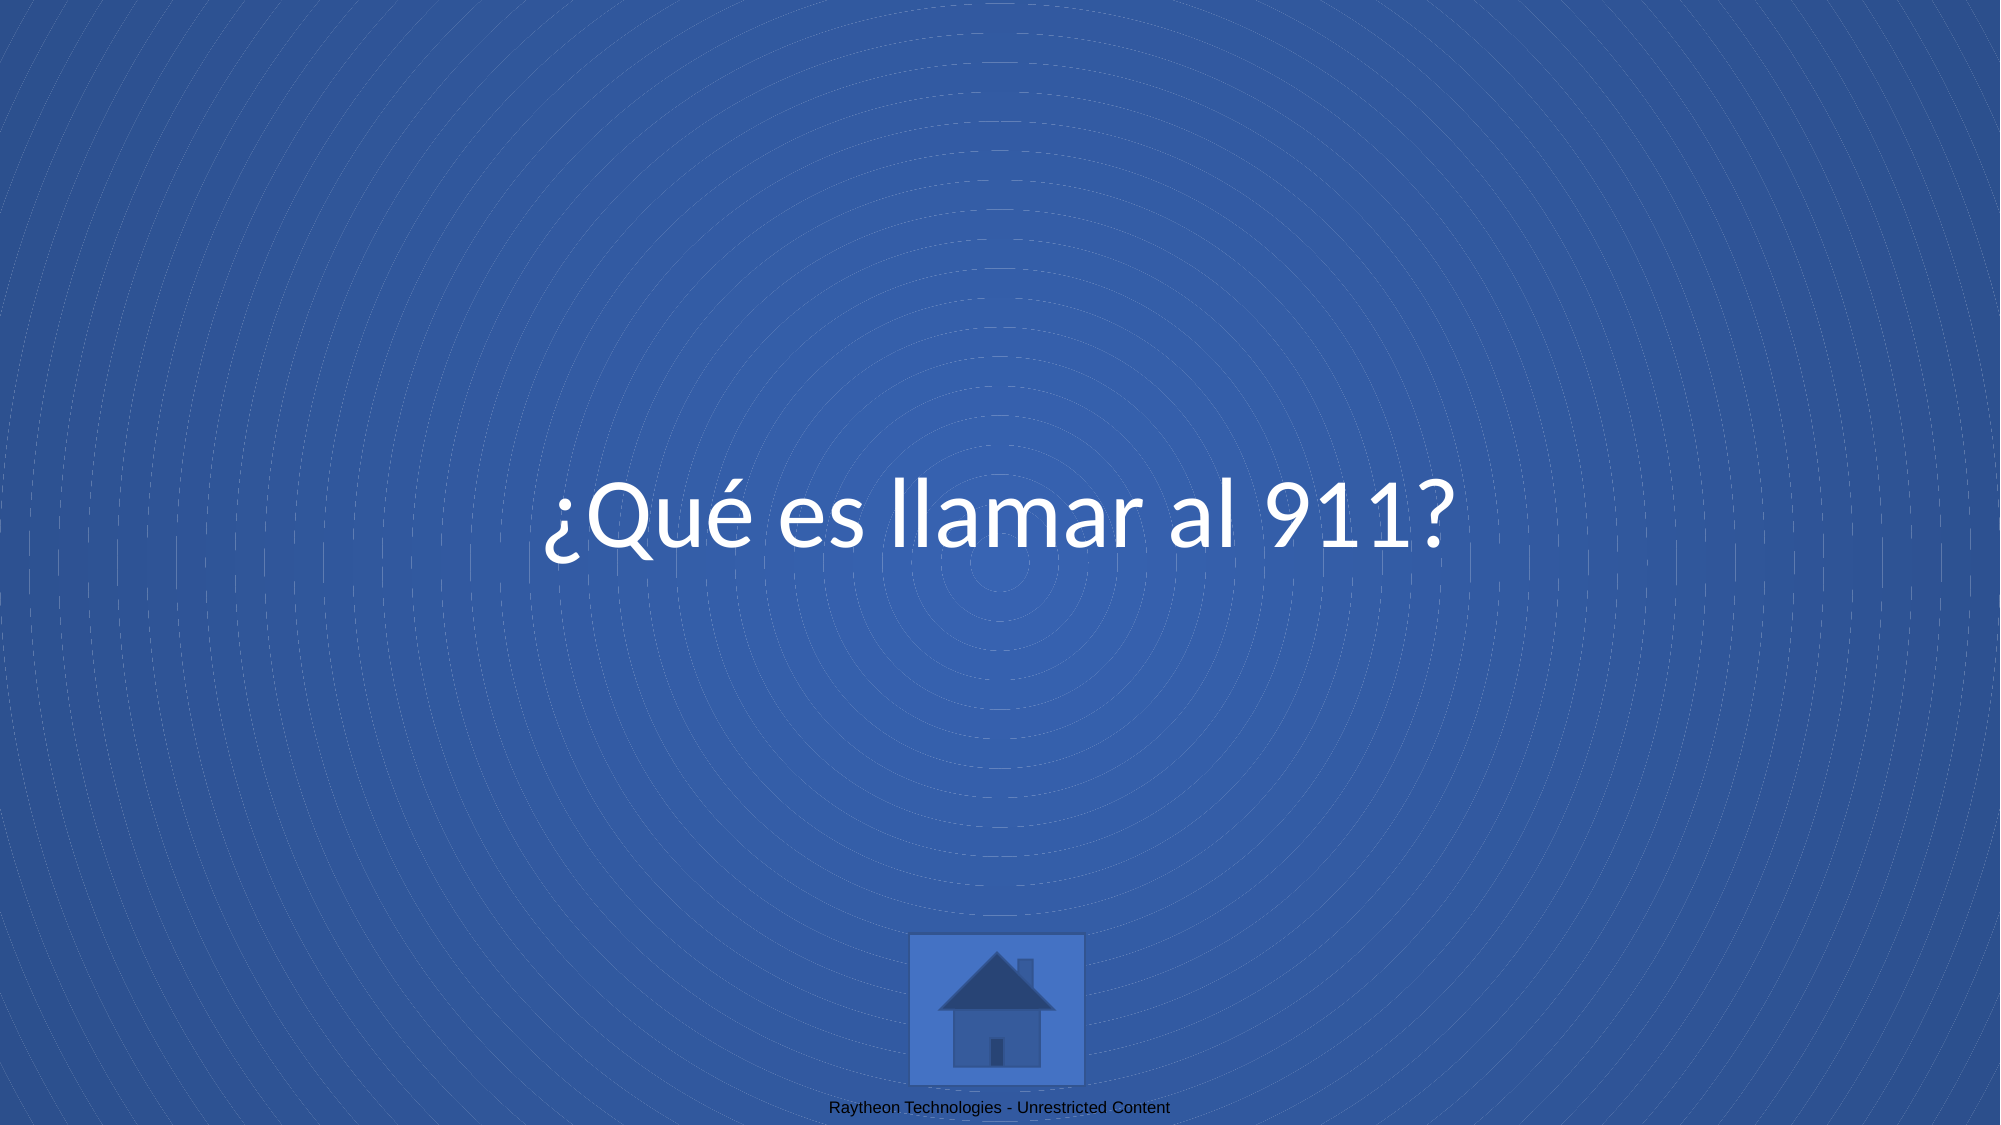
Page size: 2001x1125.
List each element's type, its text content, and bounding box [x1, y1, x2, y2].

text_box Raytheon Technologies - Unrestricted Content [814, 1089, 1186, 1125]
text_box [908, 932, 1086, 1087]
title ¿Qué es llamar al 911? [285, 453, 1715, 672]
